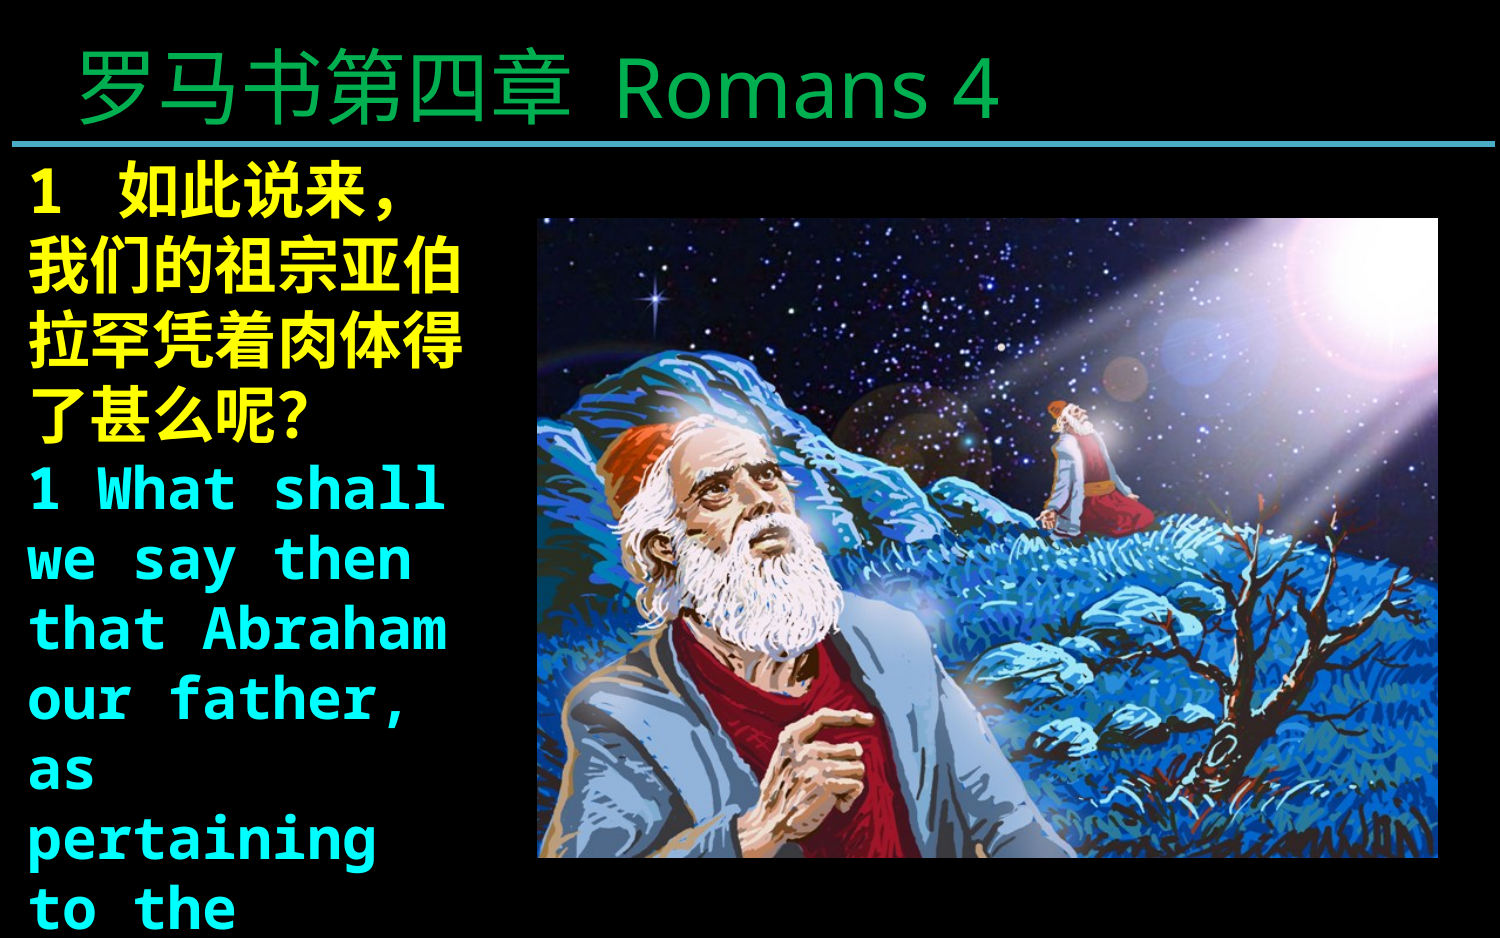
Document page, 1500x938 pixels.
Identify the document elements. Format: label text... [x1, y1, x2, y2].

text_box 1 如此说来，我们的祖宗亚伯拉罕凭着肉体得了甚么呢？ 1 What shall we say then that Abraham our father, as pertaining to the flesh, hath found? [12, 154, 488, 938]
picture [537, 218, 1438, 858]
text_box 罗马书第四章 Romans 4 [59, 27, 1015, 143]
